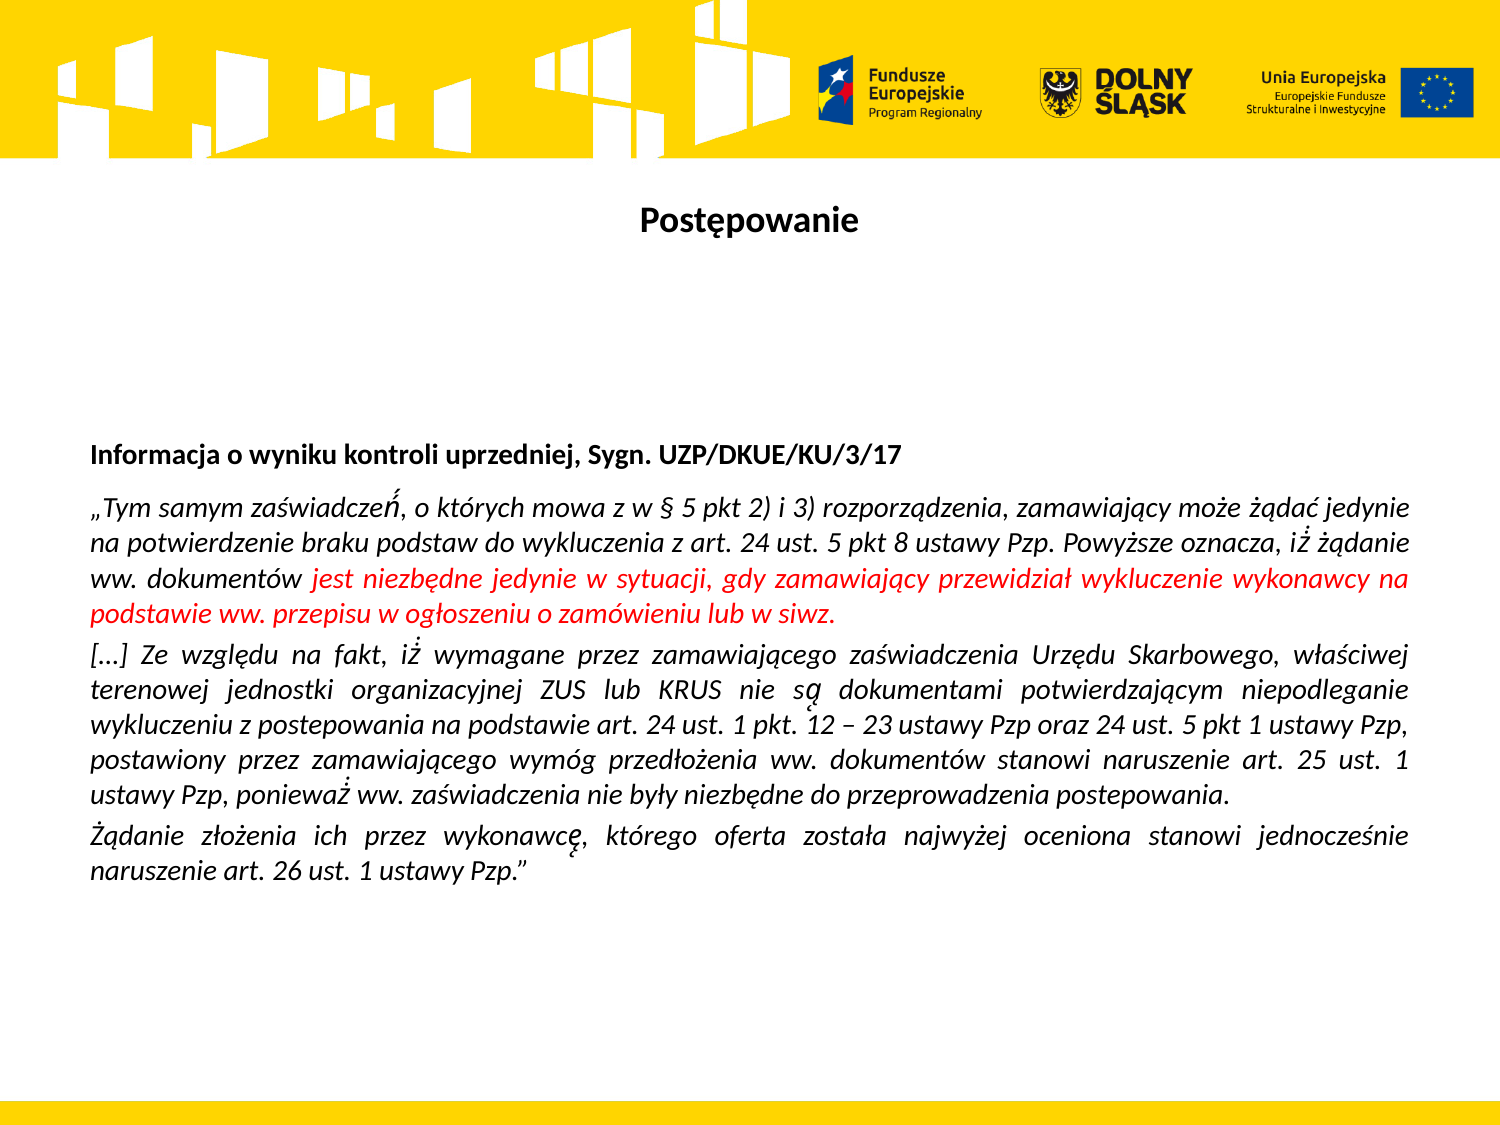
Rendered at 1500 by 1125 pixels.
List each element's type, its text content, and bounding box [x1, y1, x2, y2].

title Postępowanie [75, 172, 1425, 262]
picture [0, 0, 1500, 1125]
list Informacja o wyniku kontroli uprzedniej, Sygn. UZP/DKUE/KU/3/17 „Tym samym zaświadczeń́, o których mowa z w § 5 pkt 2) i 3) rozporządzenia, zamawiający może żądać jedynie na potwierdzenie braku podstaw do wykluczenia z art. 24 ust. 5 pkt 8 ustawy Pzp. Powyższe oznacza, iż̇ żądanie ww. dokumentów jest niezbędne jedynie w sytuacji, gdy zamawiający przewidział wykluczenie wykonawcy na podstawie ww. przepisu w ogłoszeniu o zamówieniu lub w siwz. […] Ze względu na fakt, iż̇ wymagane przez zamawiającego zaświadczenia Urzędu Skarbowego, właściwej terenowej jednostki organizacyjnej ZUS lub KRUS nie są̨ dokumentami potwierdzającym niepodleganie wykluczeniu z postepowania na podstawie art. 24 ust. 1 pkt. 12 – 23 ustawy Pzp oraz 24 ust. 5 pkt 1 ustawy Pzp, postawiony przez zamawiającego wymóg przedłożenia ww. dokumentów stanowi naruszenie art. 25 ust. 1 ustawy Pzp, ponieważ̇ ww. zaświadczenia nie były niezbędne do przeprowadzenia postepowania. Żądanie złożenia ich przez wykonawcę̨, którego oferta została najwyżej oceniona stanowi jednocześnie naruszenie art. 26 ust. 1 ustawy Pzp.” [75, 262, 1425, 1083]
